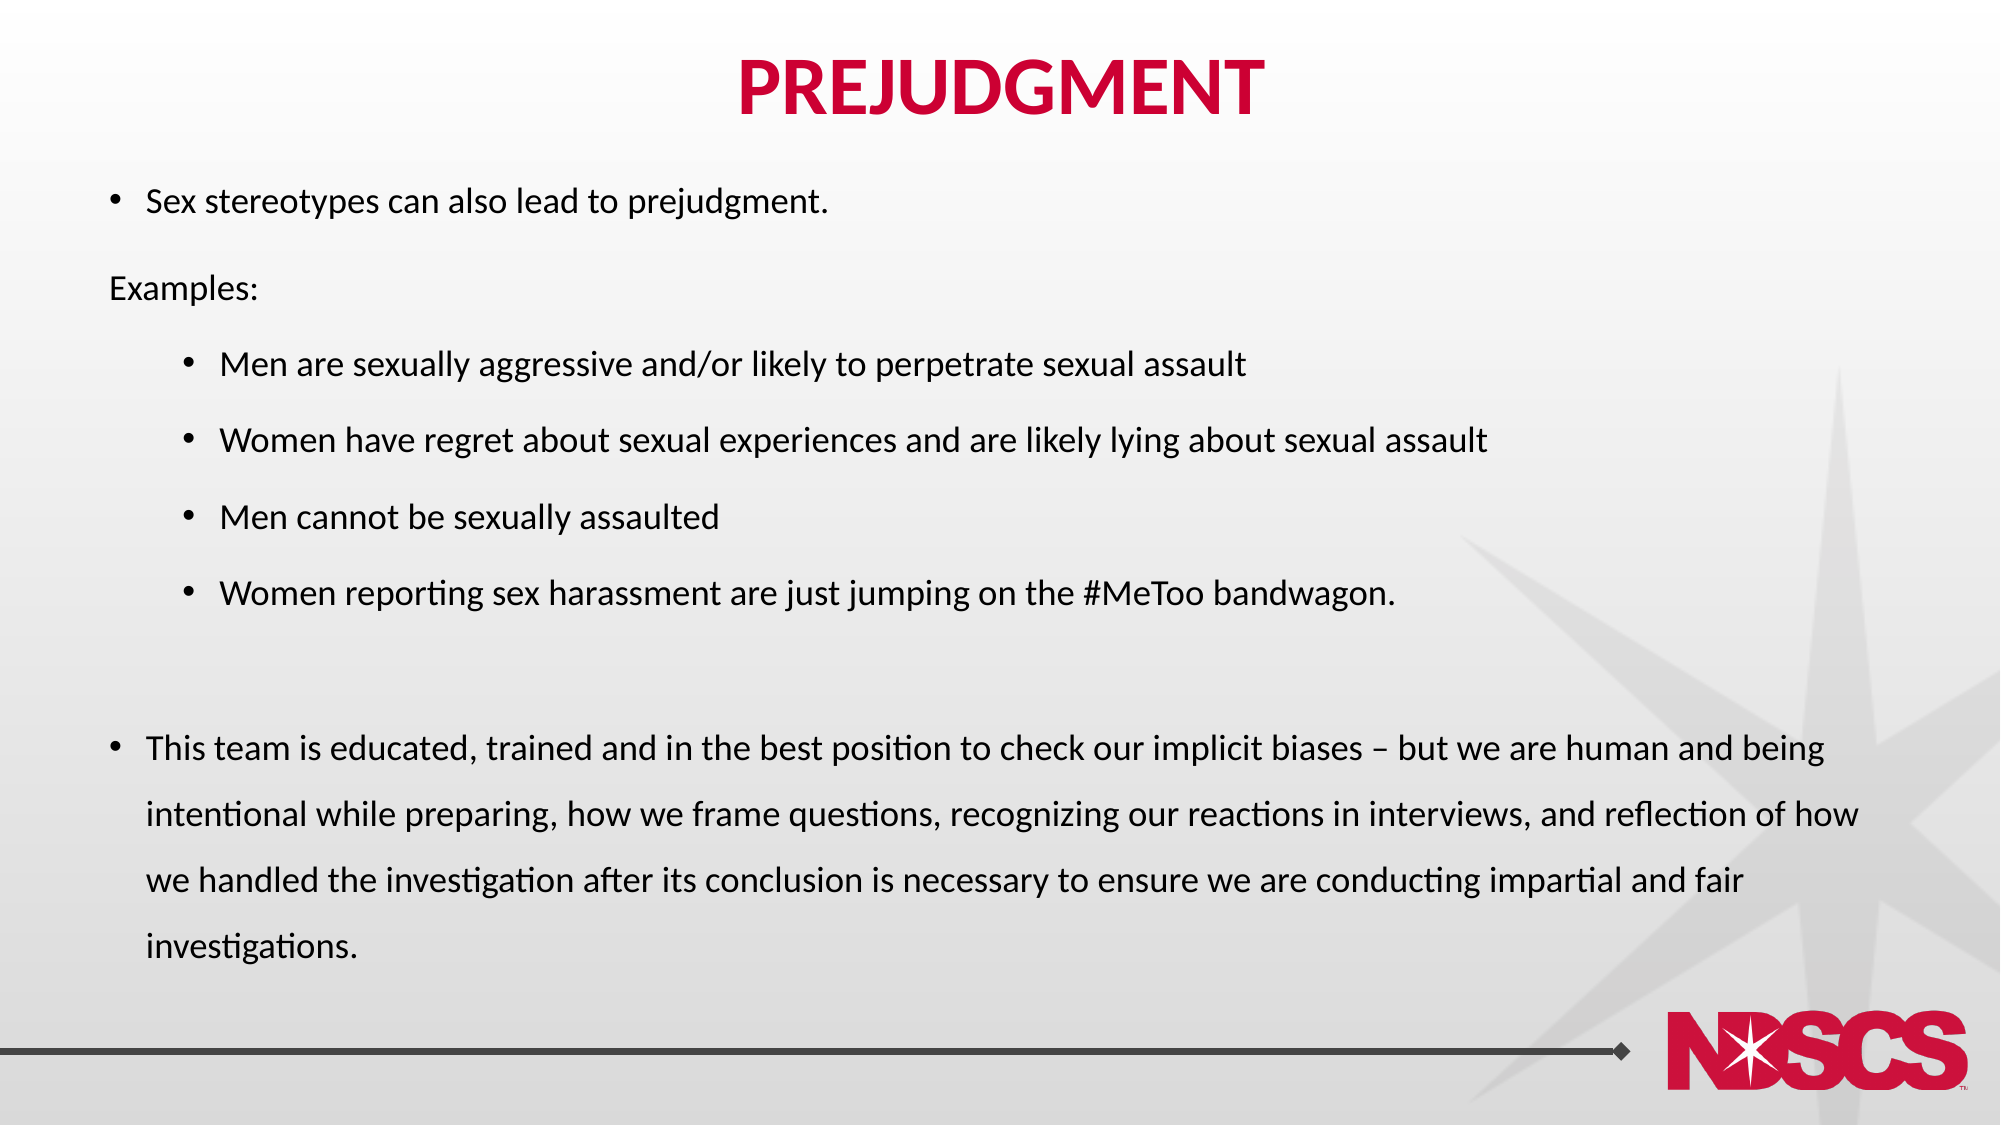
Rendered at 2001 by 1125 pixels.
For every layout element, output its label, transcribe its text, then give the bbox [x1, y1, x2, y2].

title Prejudgment [97, 26, 1906, 148]
list Sex stereotypes can also lead to prejudgment. Examples: Men are sexually aggressive and/or likely to perpetrate sexual assault Women have regret about sexual experiences and are likely lying about sexual assault Men cannot be sexually assaulted Women reporting sex harassment are just jumping on the #MeToo bandwagon. This team is educated, trained and in the best position to check our implicit biases – but we are human and being intentional while preparing, how we frame questions, recognizing our reactions in interviews, and reflection of how we handled the investigation after its conclusion is necessary to ensure we are conducting impartial and fair investigations. [94, 147, 1906, 978]
